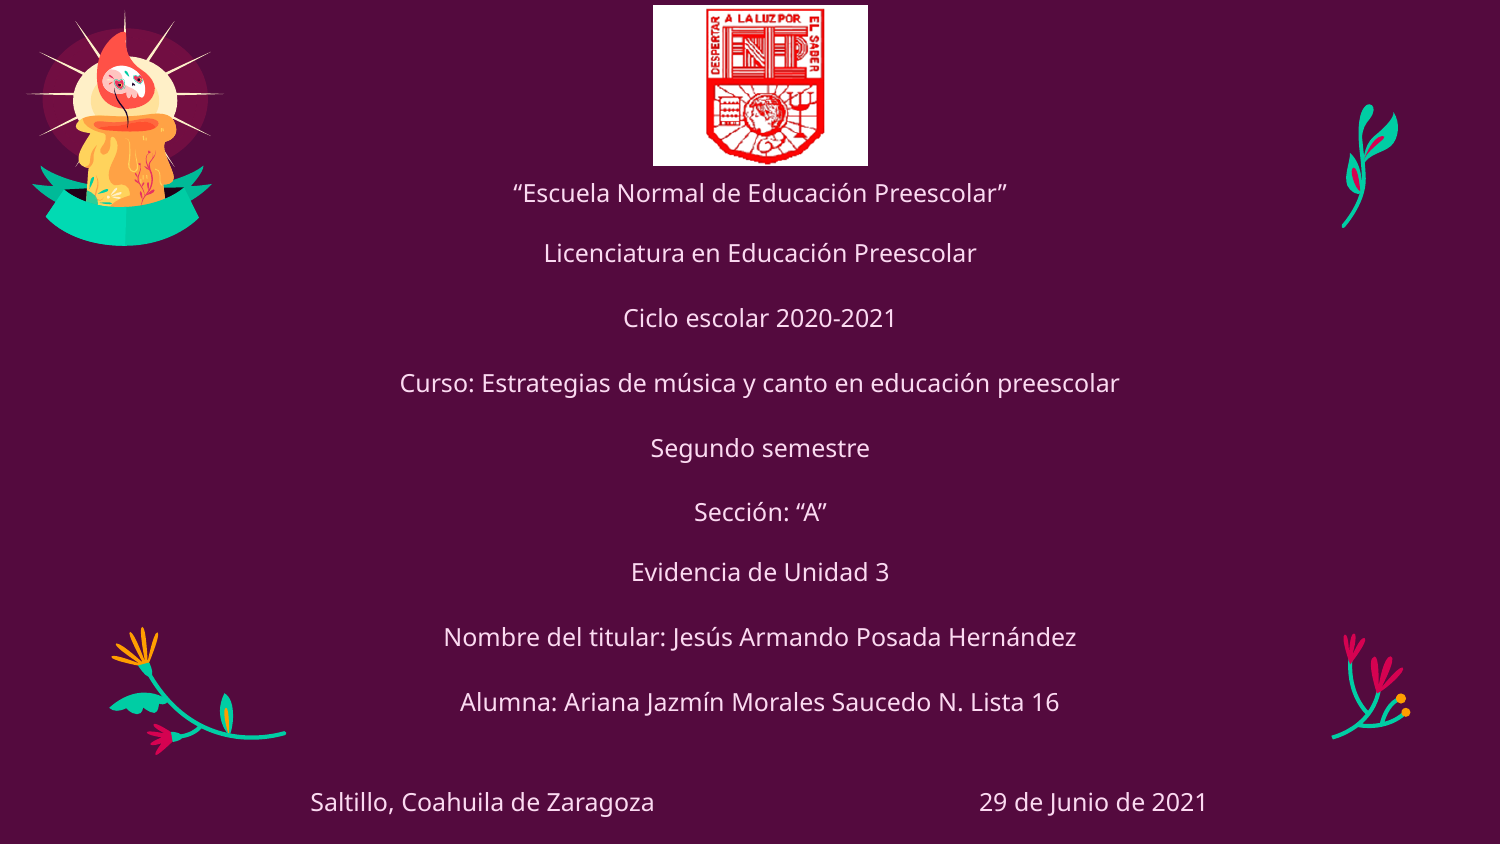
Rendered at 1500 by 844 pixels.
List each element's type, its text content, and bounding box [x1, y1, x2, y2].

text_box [25, 9, 225, 246]
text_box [1340, 103, 1401, 229]
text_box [1331, 633, 1411, 740]
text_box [108, 626, 287, 756]
picture [653, 5, 868, 166]
text_box “Escuela Normal de Educación Preescolar” Licenciatura en Educación Preescolar Ciclo escolar 2020-2021 Curso: Estrategias de música y canto en educación preescolar Segundo semestre Sección: “A” Evidencia de Unidad 3 Nombre del titular: Jesús Armando Posada Hernández Alumna: Ariana Jazmín Morales Saucedo N. Lista 16 Saltillo, Coahuila de Zaragoza 29 de Junio de 2021 [21, 169, 1500, 824]
